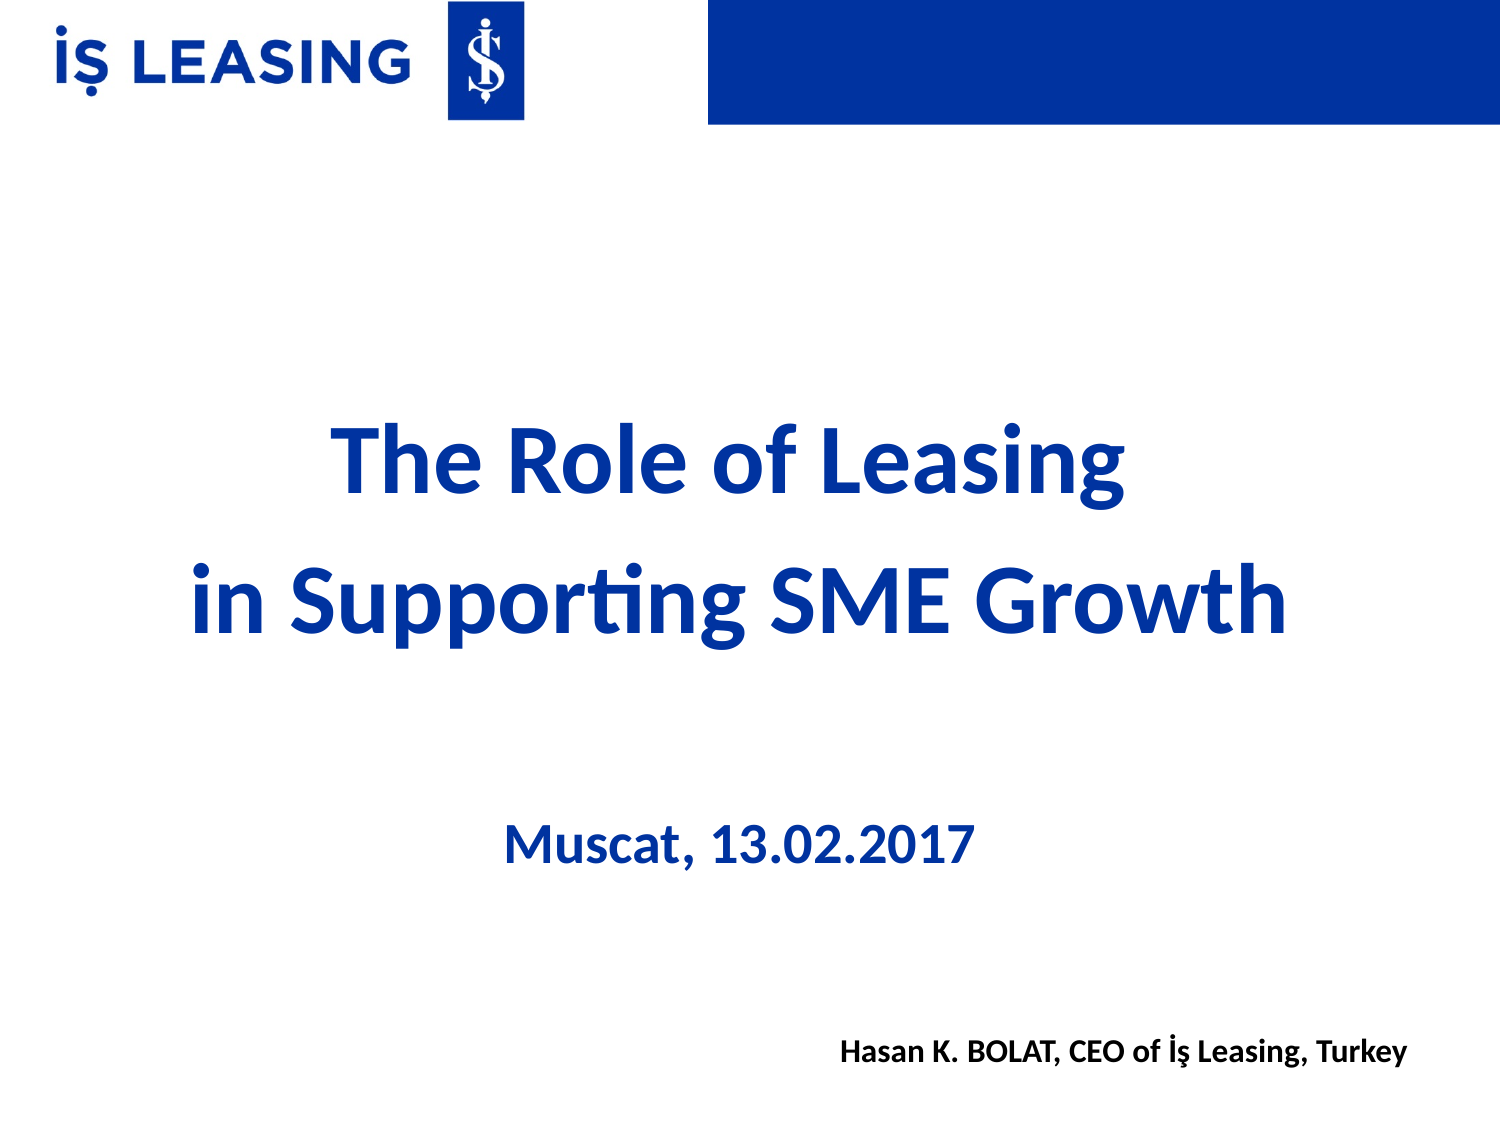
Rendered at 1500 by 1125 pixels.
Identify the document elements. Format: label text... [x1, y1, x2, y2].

list The Role of Leasing in Supporting SME Growth Muscat, 13.02.2017 [64, 385, 1415, 1125]
picture [0, 0, 585, 209]
text_box Hasan K. BOLAT, CEO of İş Leasing, Turkey [100, 1021, 1424, 1077]
